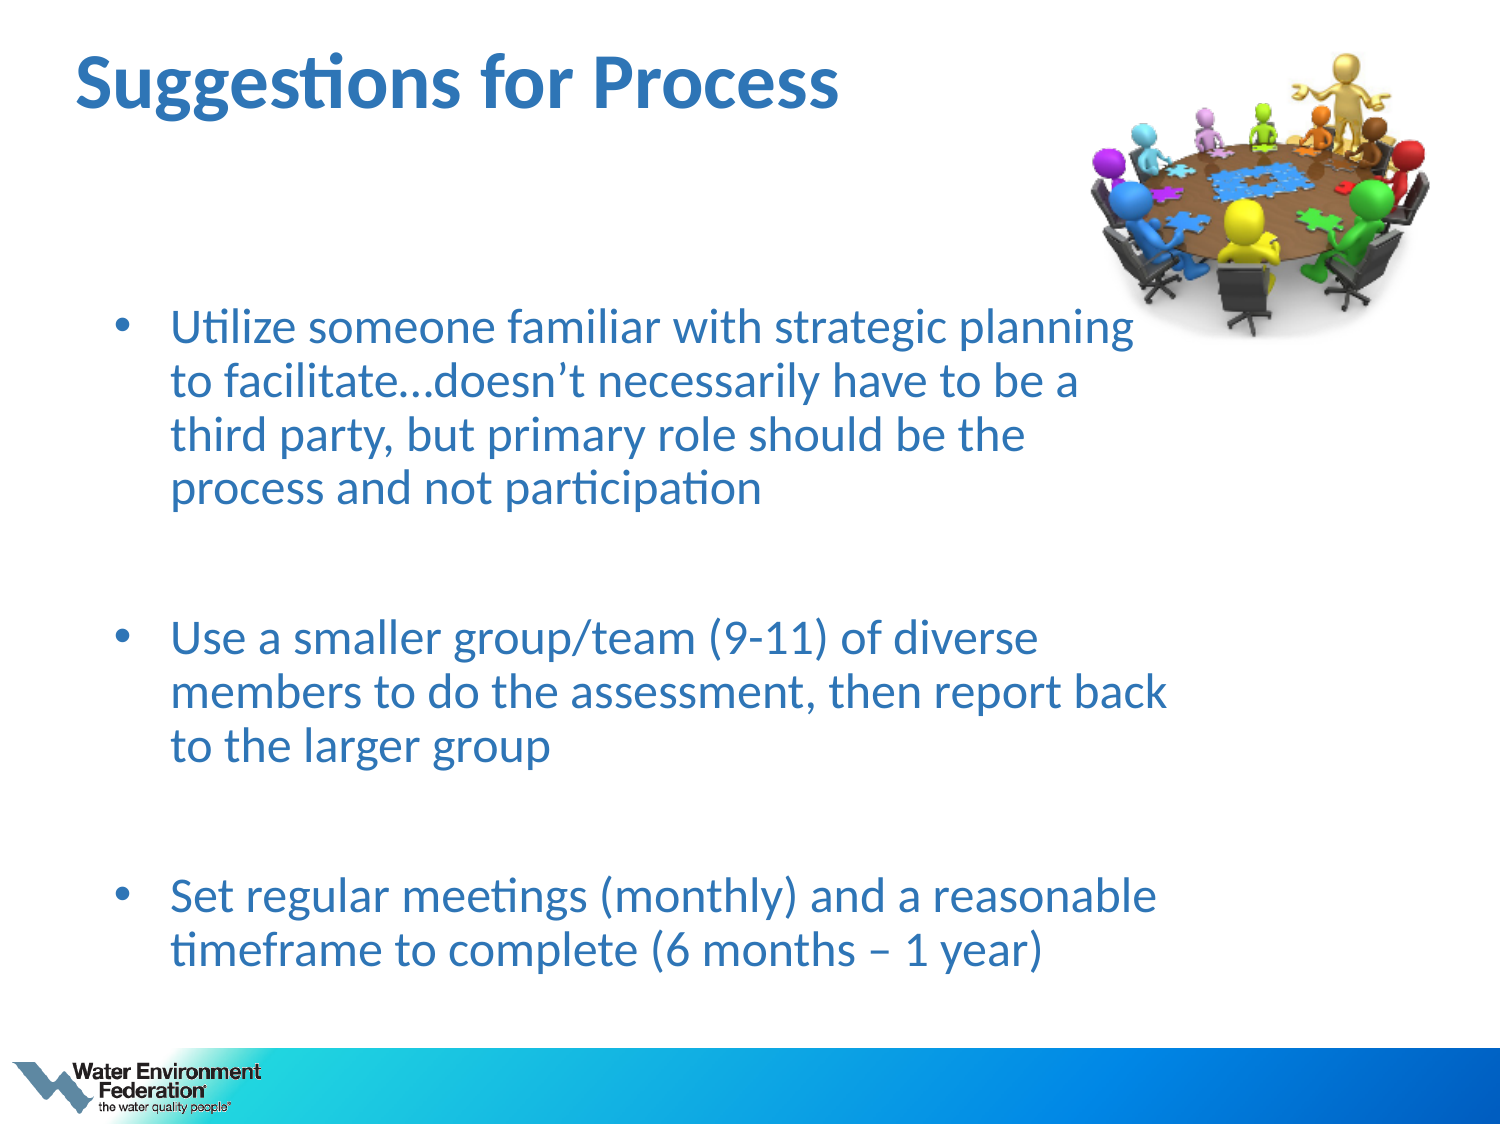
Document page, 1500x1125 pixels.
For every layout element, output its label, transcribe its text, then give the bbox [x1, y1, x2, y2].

title Suggestions for Process [60, 32, 1185, 228]
subtitle Utilize someone familiar with strategic planning to facilitate…doesn’t necessarily have to be a third party, but primary role should be the process and not participation Use a smaller group/team (9-11) of diverse members to do the assessment, then report back to the larger group Set regular meetings (monthly) and a reasonable timeframe to complete (6 months – 1 year) [98, 292, 1185, 1097]
picture [0, 1048, 608, 1124]
picture [891, 1048, 1500, 1124]
picture [1082, 44, 1439, 345]
